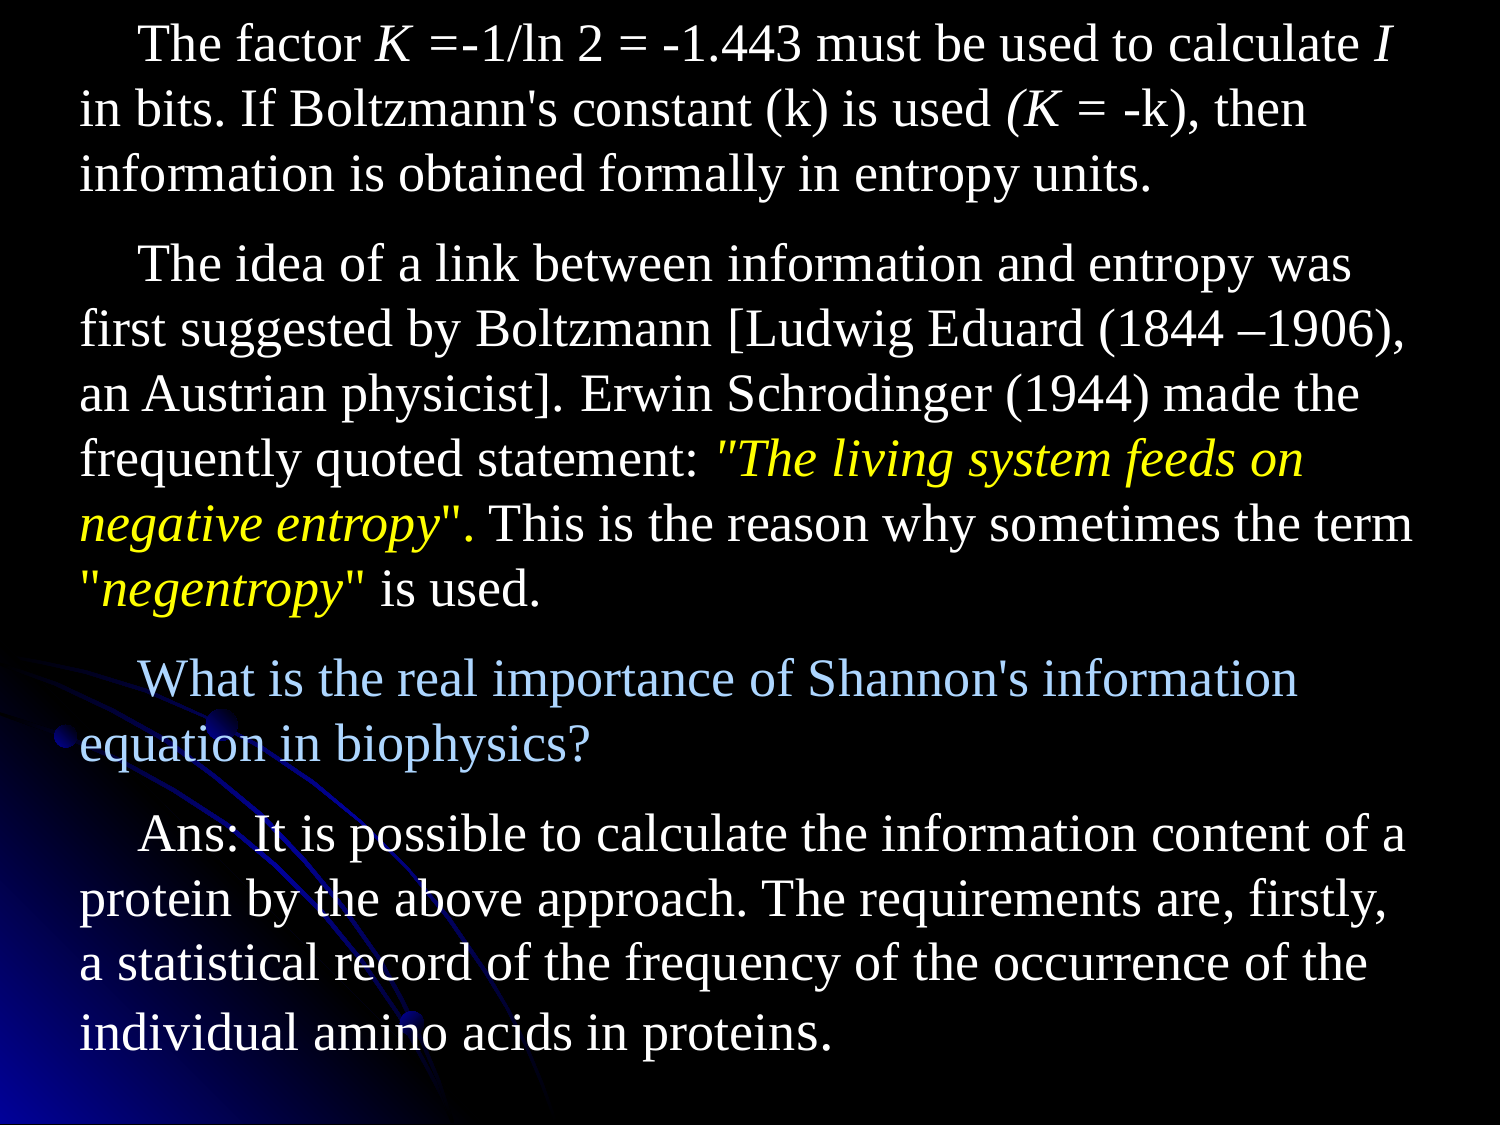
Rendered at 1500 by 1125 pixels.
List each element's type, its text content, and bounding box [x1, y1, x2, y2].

text_box The factor K =-1/ln 2 = -1.443 must be used to calculate I in bits. If Boltzmann's constant (k) is used (K = -k), then information is obtained formally in entropy units. The idea of a link between information and entropy was first suggested by Boltzmann [Ludwig Eduard (1844 –1906), an Austrian physicist]. Erwin Schrodinger (1944) made the frequently quoted statement: "The living system feeds on negative entropy". This is the reason why sometimes the term "negentropy" is used. What is the real importance of Shannon's information equation in biophysics? Ans: It is possible to calculate the information content of a protein by the above approach. The requirements are, firstly, a statistical record of the frequency of the occurrence of the individual amino acids in proteins. [64, 0, 1436, 1070]
